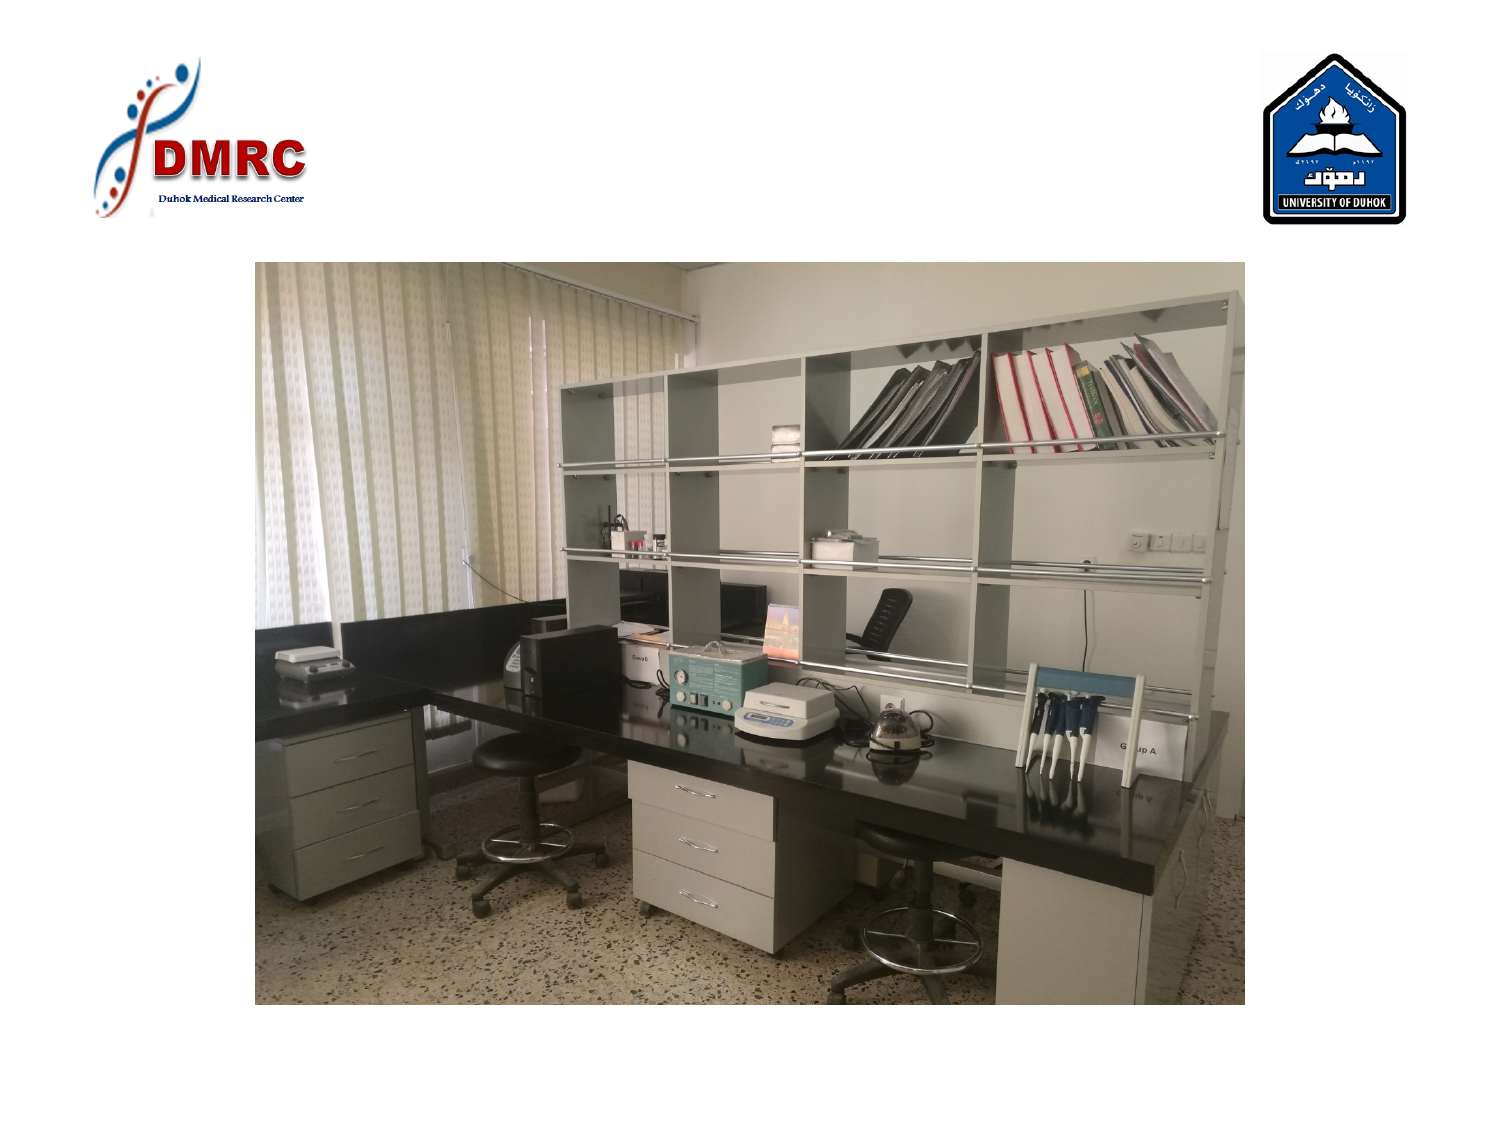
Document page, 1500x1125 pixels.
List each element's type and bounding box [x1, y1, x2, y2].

picture [1249, 49, 1410, 238]
list [254, 262, 1246, 1006]
picture [87, 49, 309, 218]
